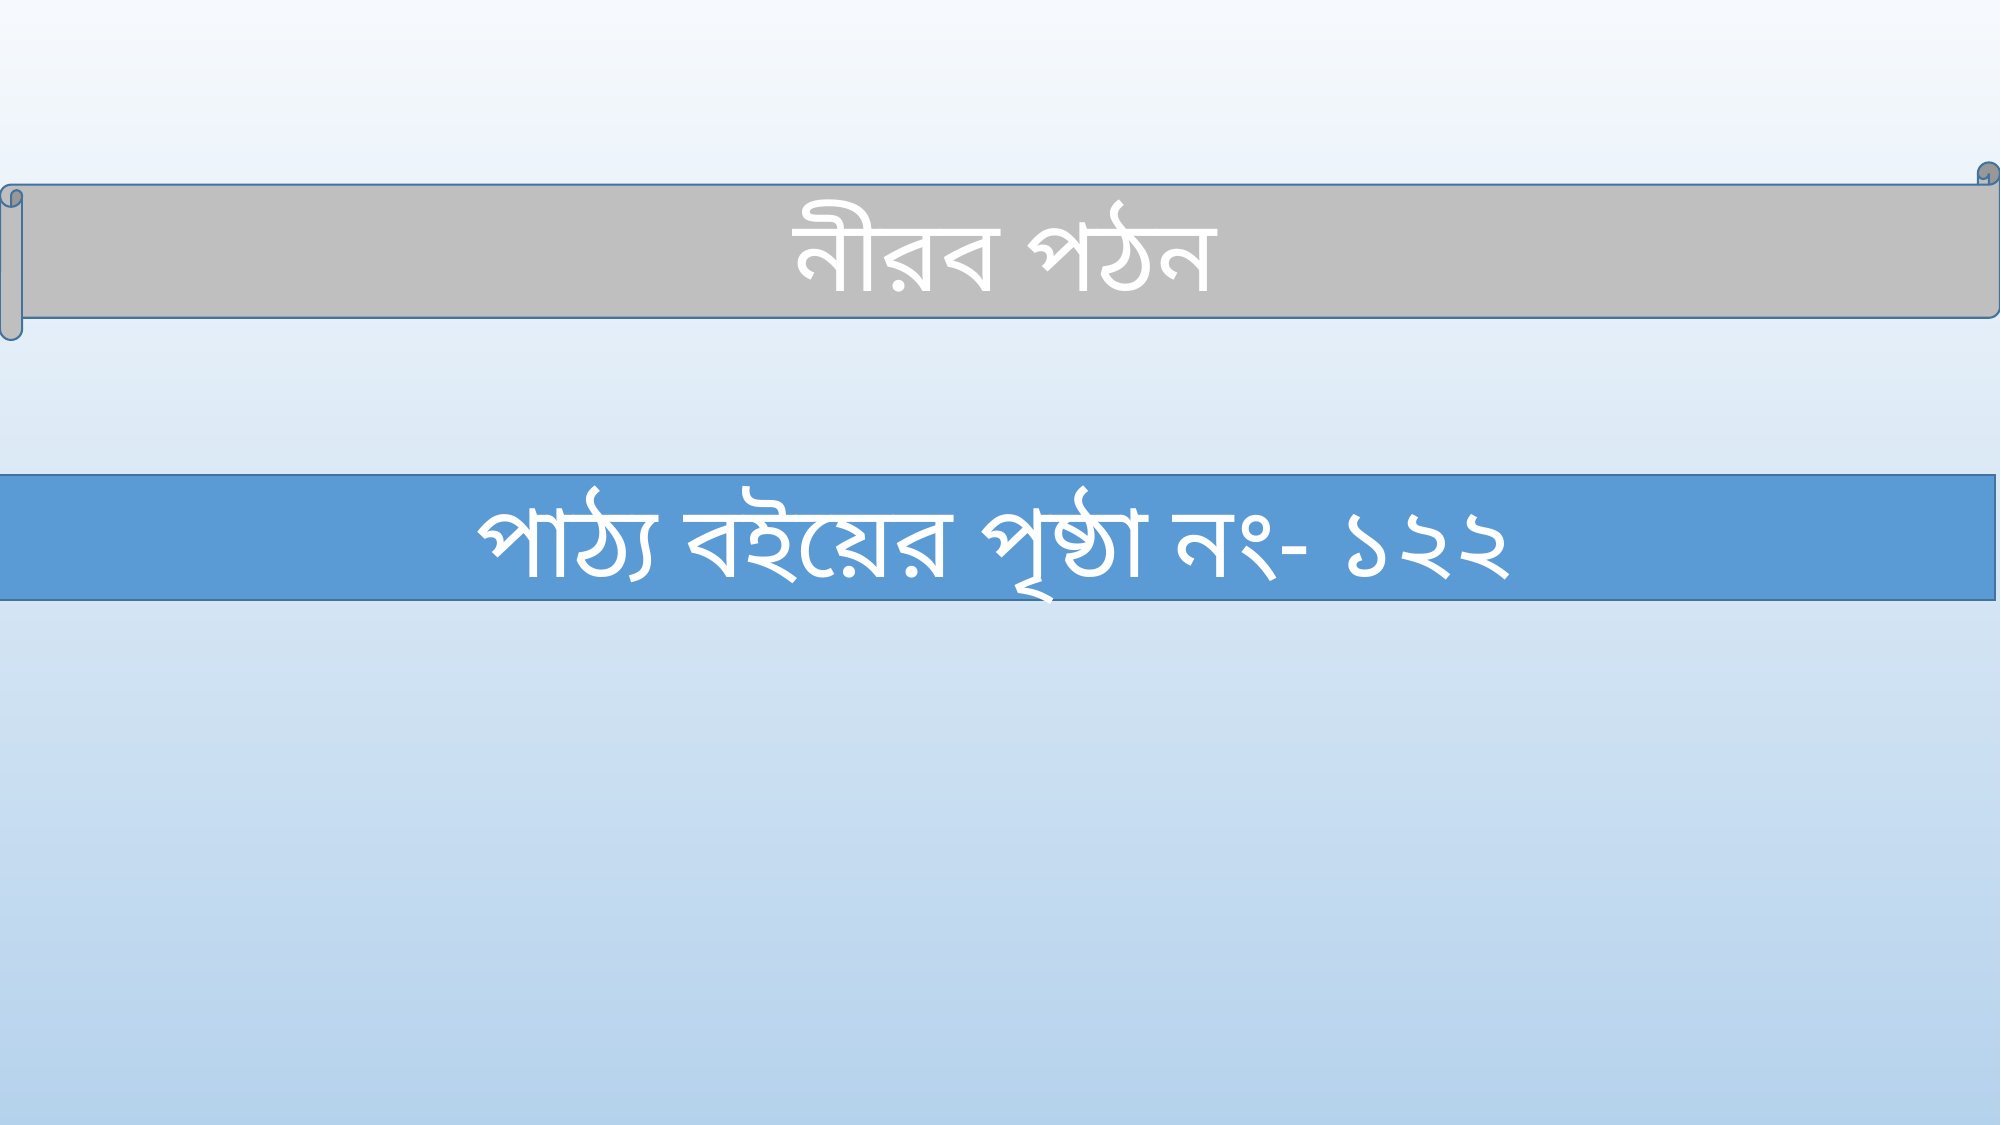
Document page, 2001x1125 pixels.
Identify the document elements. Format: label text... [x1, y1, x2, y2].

text_box নীরব পঠন [0, 161, 2000, 342]
text_box পাঠ্য বইয়ের পৃষ্ঠা নং- ১২২ [0, 474, 1996, 601]
